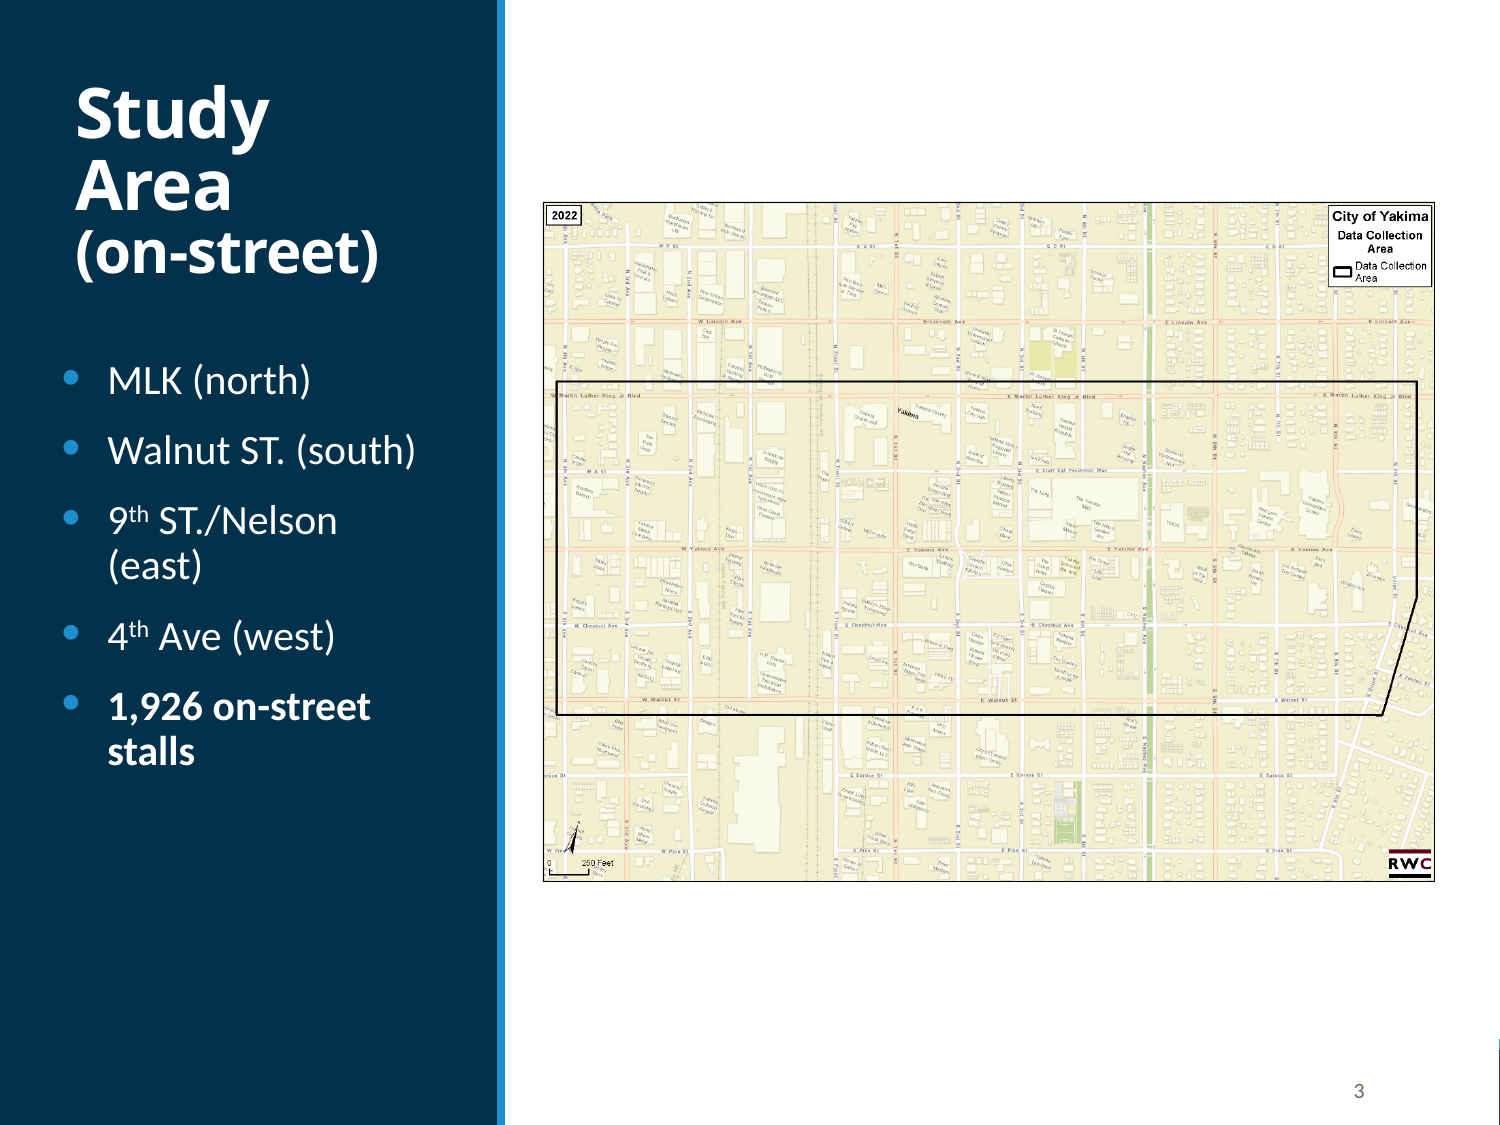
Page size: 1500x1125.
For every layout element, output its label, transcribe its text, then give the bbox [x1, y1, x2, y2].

text_box [0, 0, 496, 1125]
slide_number 3 [1218, 1059, 1380, 1120]
text_box MLK (north) Walnut ST. (south) 9th ST./Nelson (east) 4th Ave (west) 1,926 on-street stalls [60, 351, 441, 902]
title Study Area (on-street) [60, 73, 441, 293]
text_box [506, 0, 1500, 1125]
text_box [496, 0, 506, 1125]
picture [536, 194, 1440, 902]
